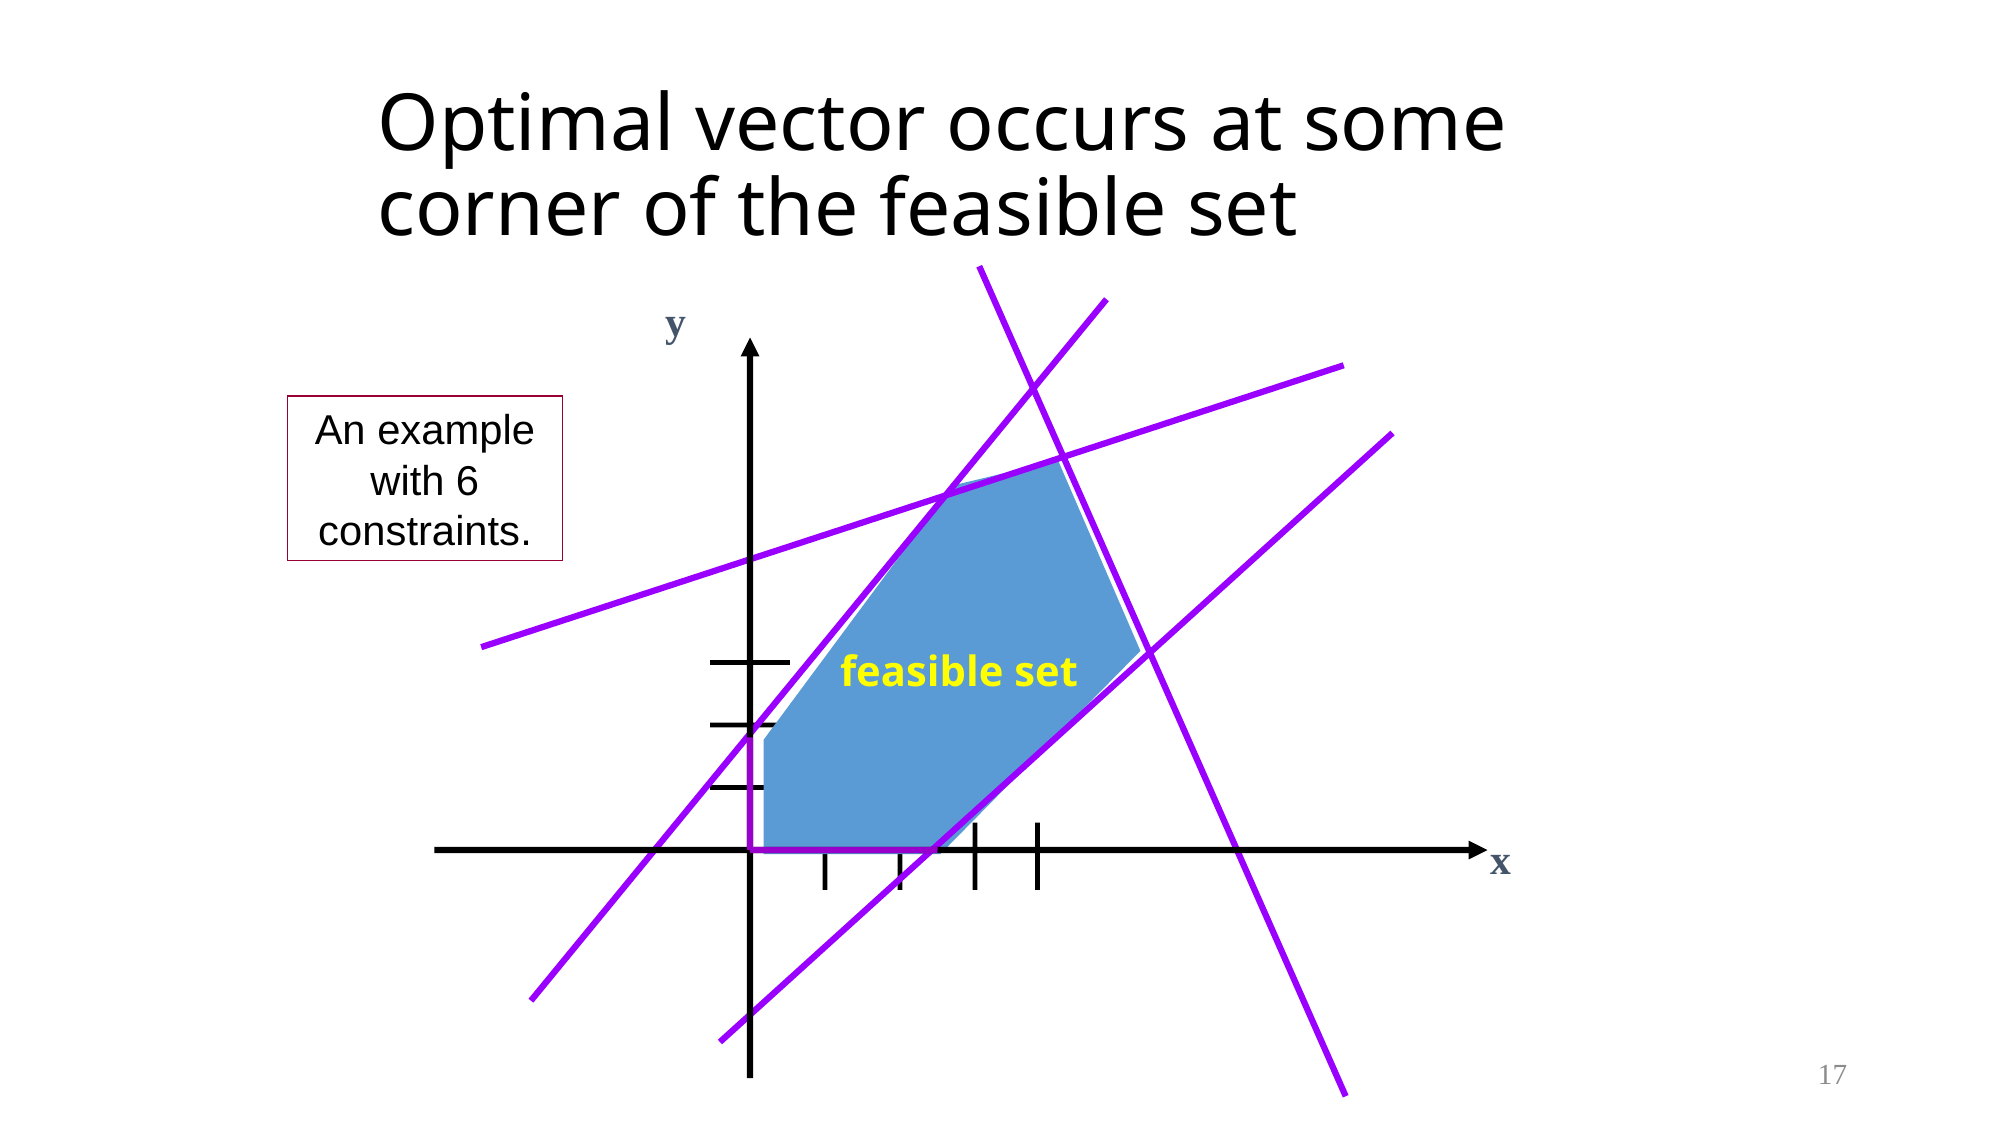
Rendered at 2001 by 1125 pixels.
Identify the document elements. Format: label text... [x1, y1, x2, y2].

text_box y [649, 287, 788, 353]
text_box [763, 656, 1090, 849]
text_box An example with 6 constraints. [287, 395, 563, 561]
slide_number 17 [1412, 1042, 1863, 1103]
title Optimal vector occurs at some corner of the feasible set [362, 75, 1600, 263]
text_box [763, 851, 944, 855]
text_box x [1474, 825, 1613, 890]
text_box [839, 460, 1141, 692]
text_box feasible set [825, 637, 1100, 703]
text_box [743, 337, 757, 1075]
text_box [751, 843, 1488, 857]
